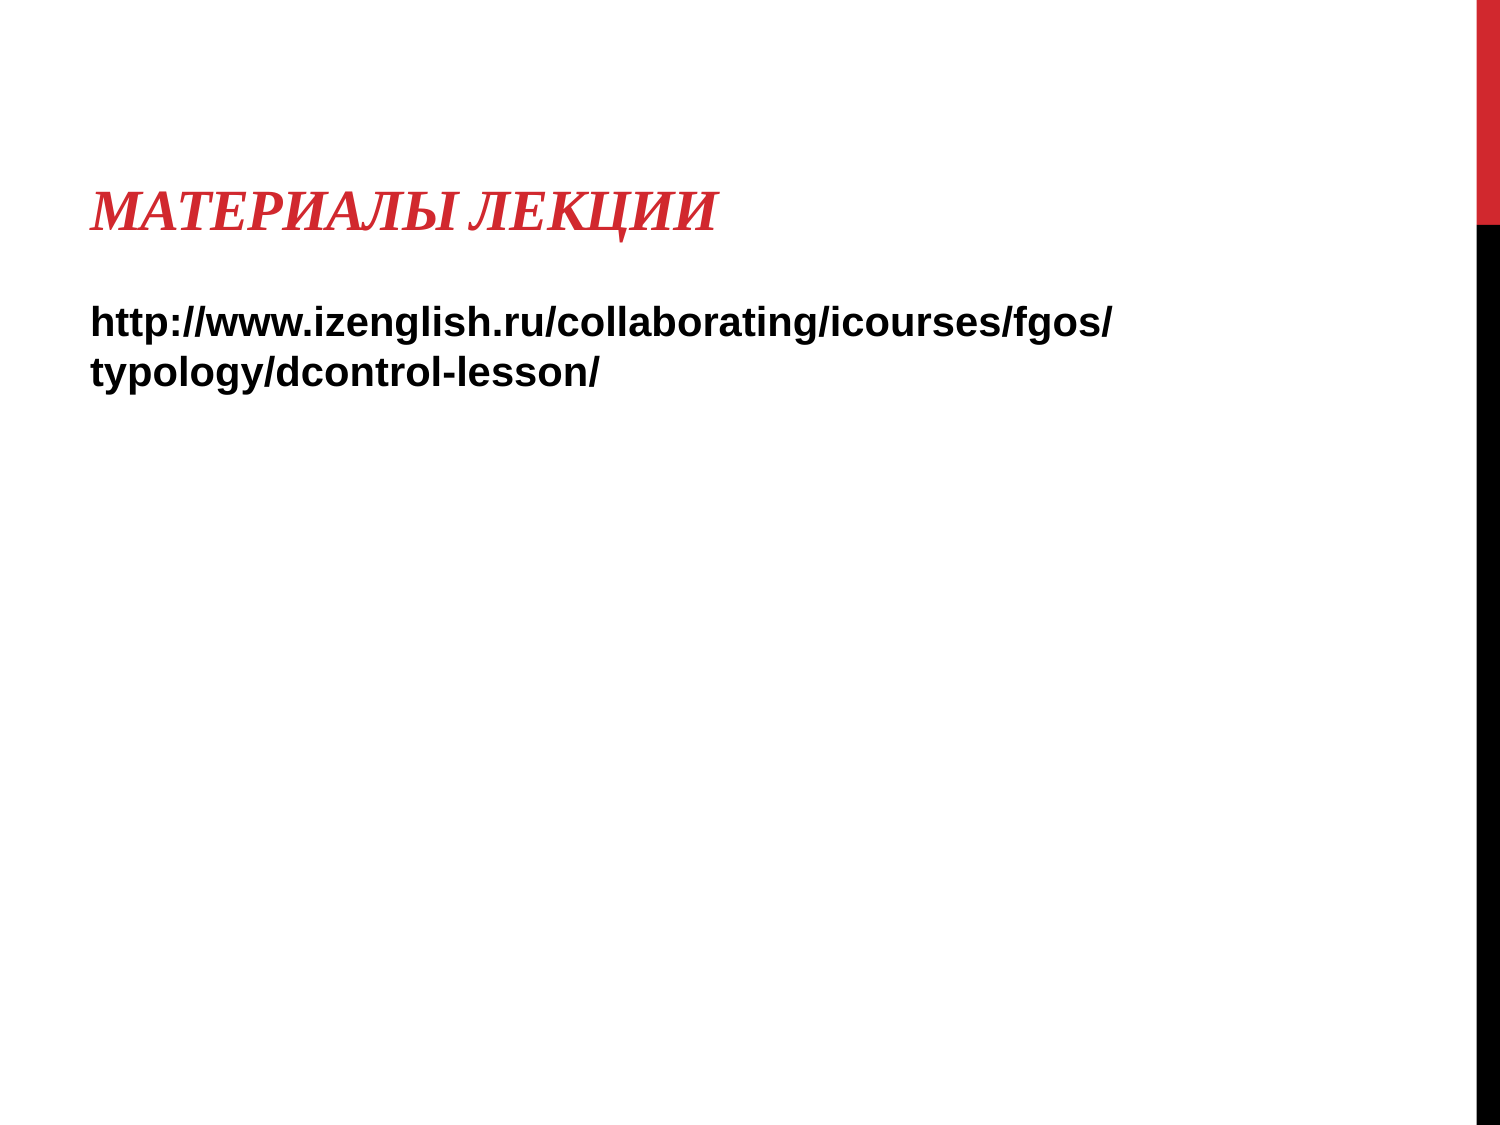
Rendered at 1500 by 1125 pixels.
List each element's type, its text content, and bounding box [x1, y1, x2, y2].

list http://www.izenglish.ru/collaborating/icourses/fgos/typology/dcontrol-lesson/ [75, 287, 1325, 1005]
title Материалы лекции [75, 160, 1025, 250]
